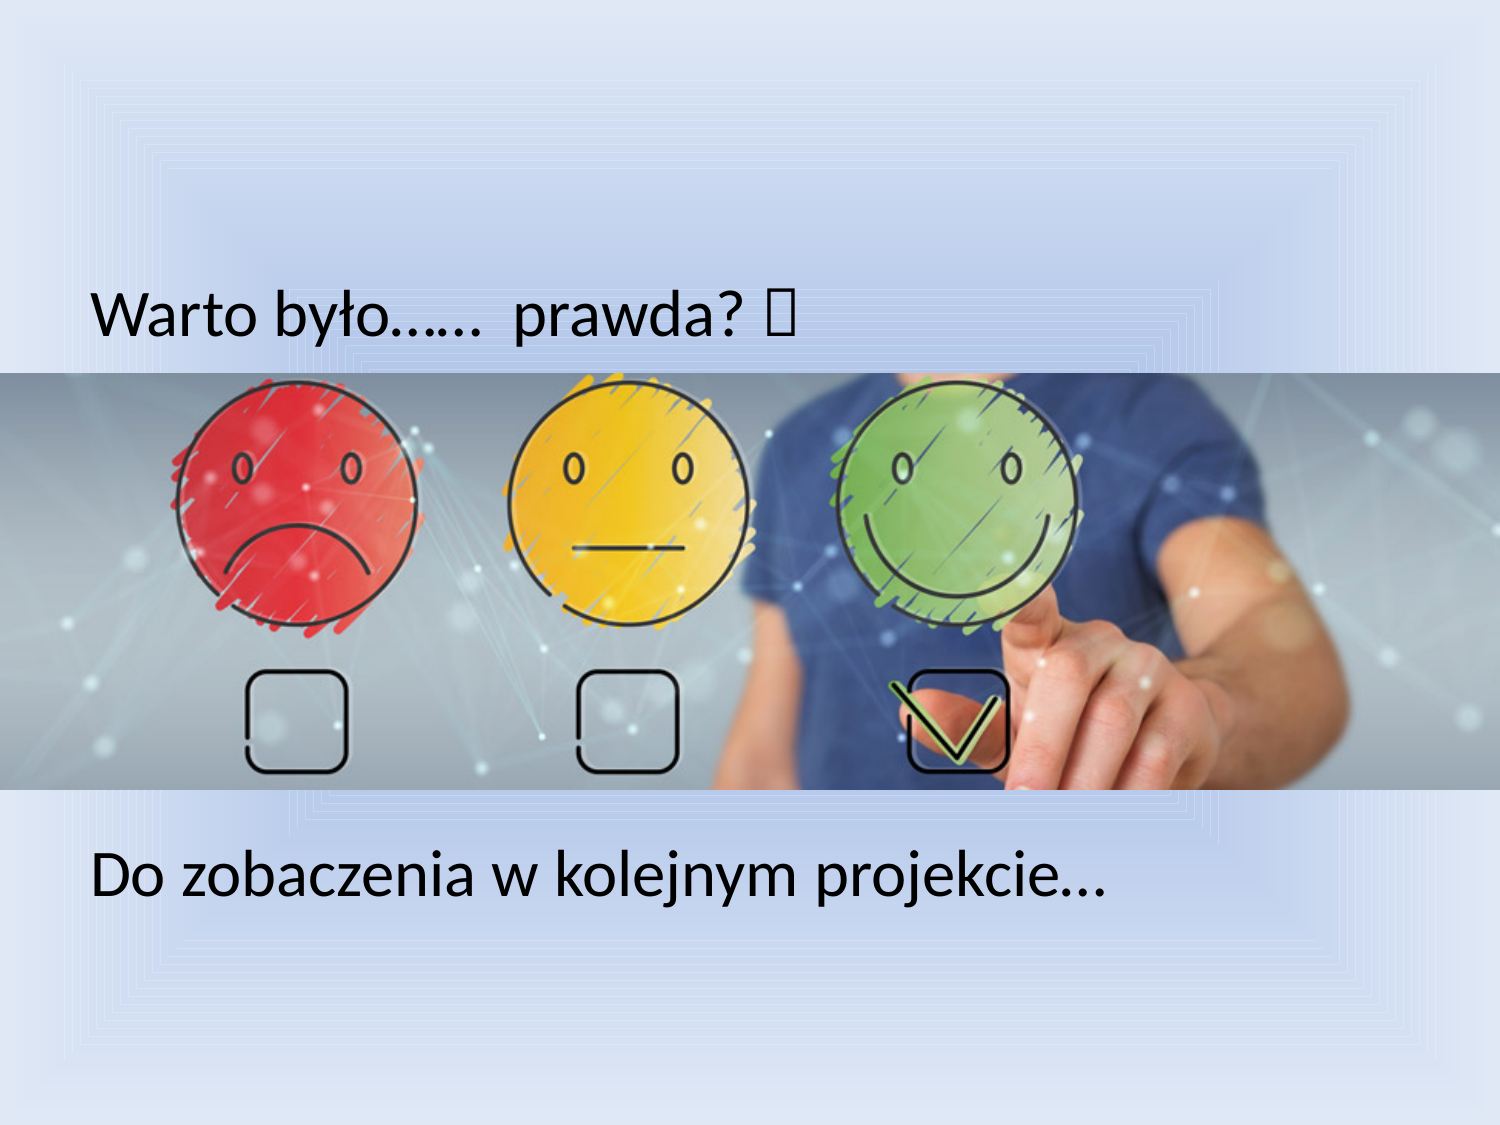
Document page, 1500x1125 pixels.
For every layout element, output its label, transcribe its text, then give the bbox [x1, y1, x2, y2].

list Warto było…… prawda?  Do zobaczenia w kolejnym projekcie… [75, 799, 1425, 1005]
list Warto było…… prawda?  Do zobaczenia w kolejnym projekcie… [75, 262, 1425, 371]
picture [0, 373, 1500, 790]
